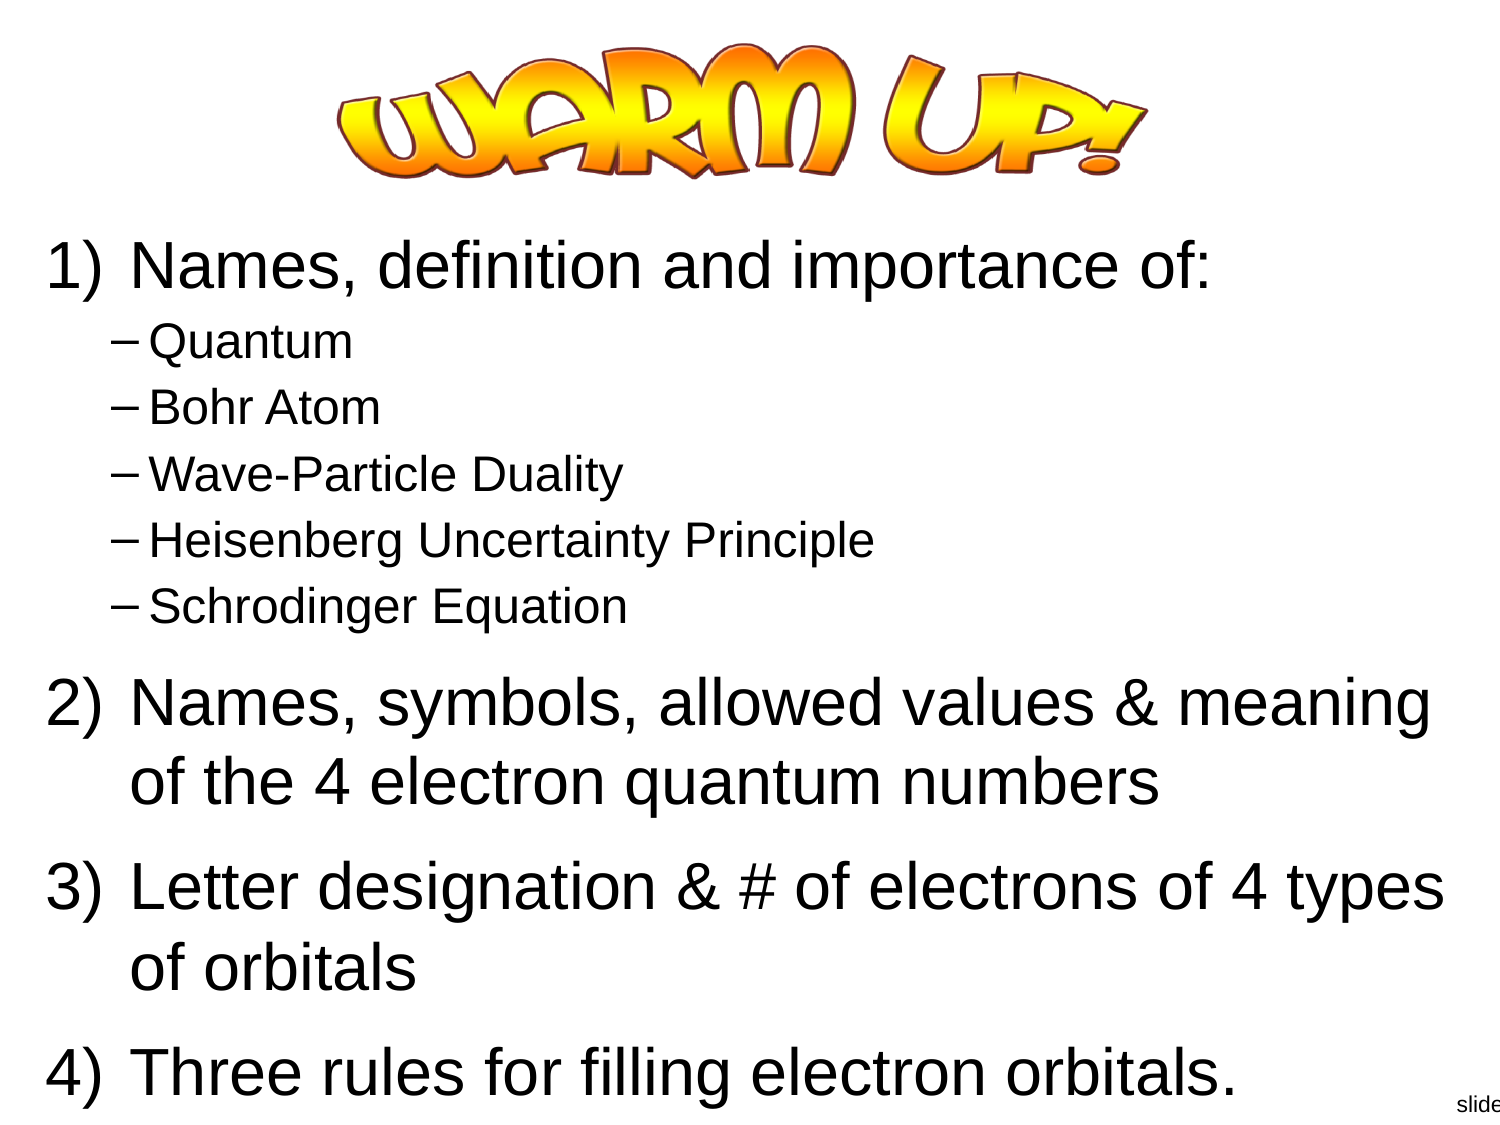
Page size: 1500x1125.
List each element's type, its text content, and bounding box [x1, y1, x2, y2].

picture [302, 13, 1198, 210]
list Names, definition and importance of: Quantum Bohr Atom Wave-Particle Duality Heisenberg Uncertainty Principle Schrodinger Equation Names, symbols, allowed values & meaning of the 4 electron quantum numbers Letter designation & # of electrons of 4 types of orbitals Three rules for filling electron orbitals. [30, 214, 1470, 1125]
